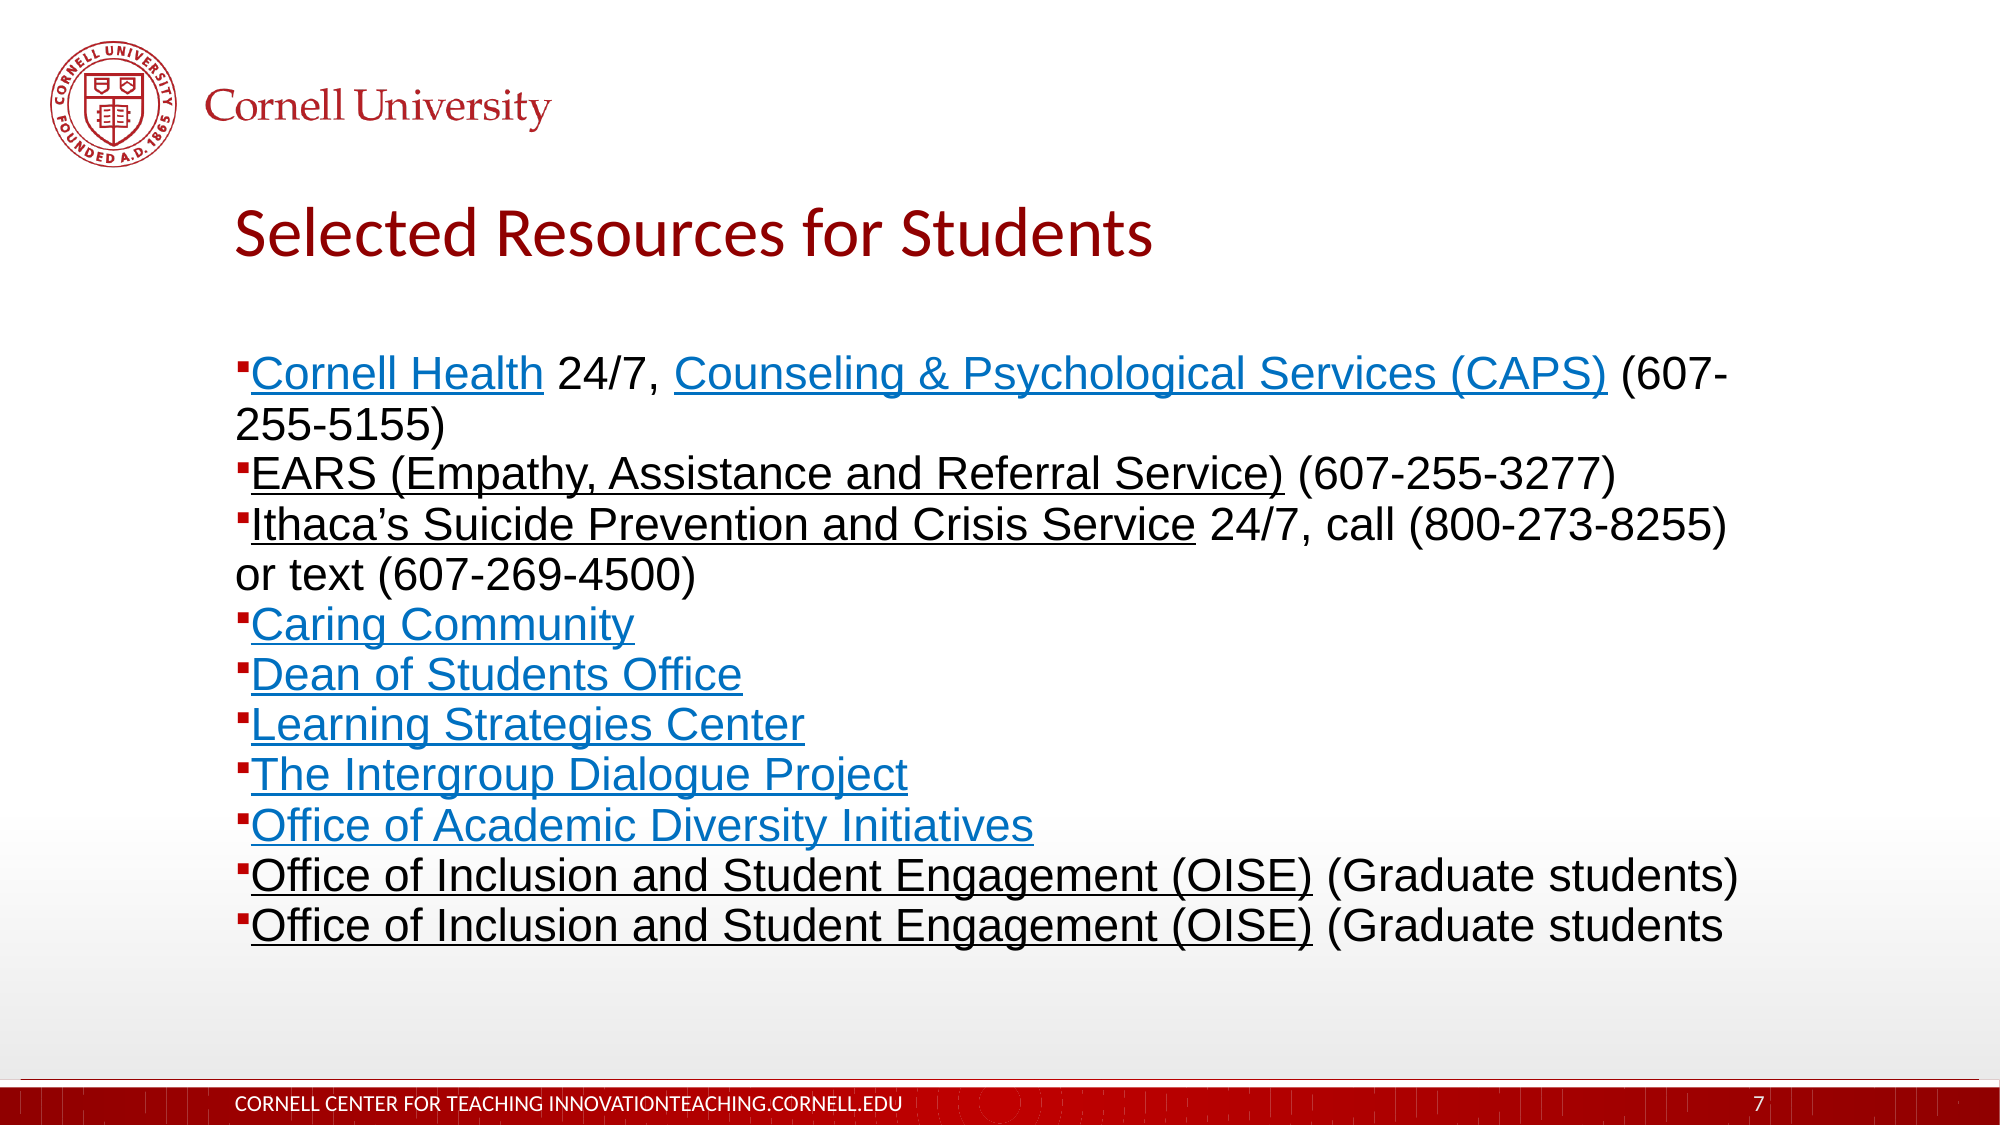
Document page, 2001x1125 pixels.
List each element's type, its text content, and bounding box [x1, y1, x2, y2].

title Selected Resources for Students [219, 76, 1780, 279]
list Cornell Health 24/7, Counseling & Psychological Services (CAPS) (607-255-5155) EARS (Empathy, Assistance and Referral Service) (607-255-3277) Ithaca’s Suicide Prevention and Crisis Service 24/7, call (800-273-8255) or text (607-269-4500) Caring Community Dean of Students Office Learning Strategies Center The Intergroup Dialogue Project Office of Academic Diversity Initiatives Office of Inclusion and Student Engagement (OISE) (Graduate students) Office of Inclusion and Student Engagement (OISE) (Graduate students [219, 311, 1780, 990]
slide_number 7 [1674, 1083, 1780, 1122]
footer Cornell Center for Teaching Innovation teaching.cornell.edu [219, 1083, 1395, 1122]
picture [50, 0, 552, 265]
